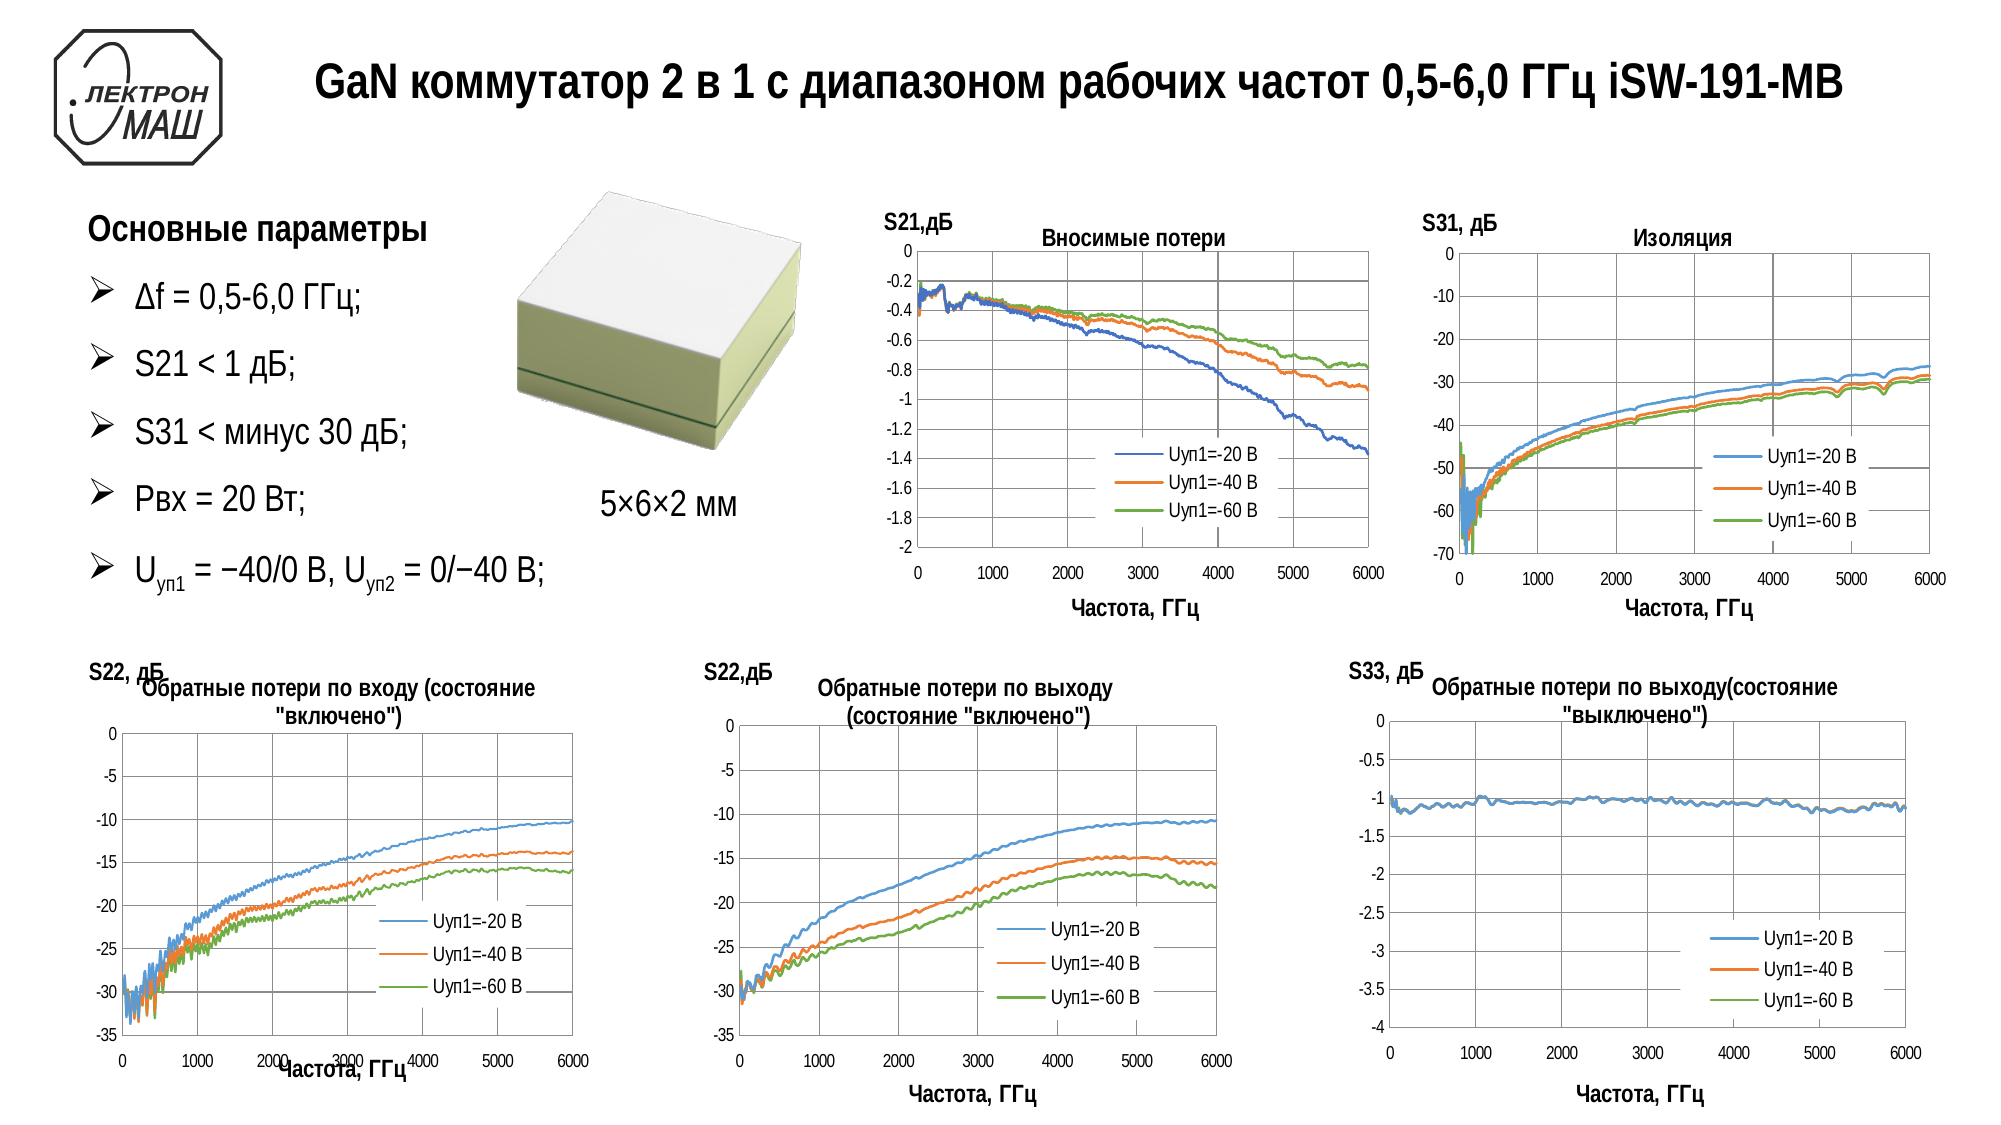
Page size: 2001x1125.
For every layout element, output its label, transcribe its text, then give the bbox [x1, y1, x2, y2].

picture [495, 162, 804, 458]
chart [1343, 647, 1927, 1115]
text_box GaN коммутатор 2 в 1 с диапазоном рабочих частот 0,5-6,0 ГГц iSW-191-MB [227, 41, 1950, 116]
chart [1417, 198, 1950, 629]
chart [699, 648, 1238, 1116]
chart [879, 198, 1389, 629]
text_box 5×6×2 мм [561, 472, 777, 532]
text_box Основные параметры Δf = 0,5-6,0 ГГц; S21 < 1 дБ; S31 < минус 30 дБ; Pвх = 20 Вт; Uуп1 = −40/0 В, Uуп2 = 0/−40 В; [72, 174, 797, 604]
picture [50, 25, 227, 169]
chart [84, 648, 594, 1090]
